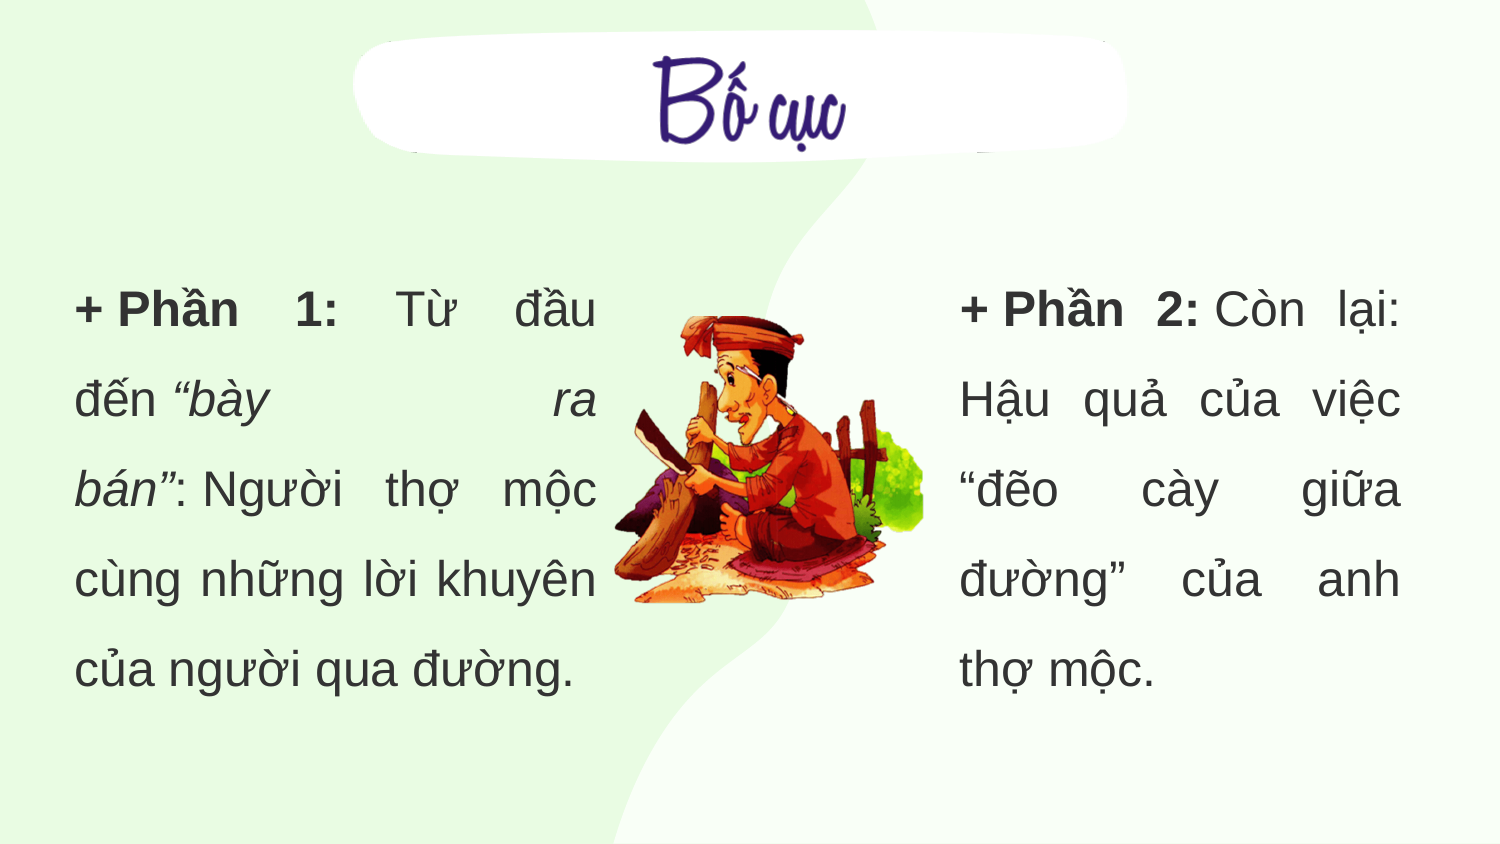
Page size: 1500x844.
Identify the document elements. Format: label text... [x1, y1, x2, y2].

picture [349, 0, 1139, 264]
text_box + Phần 2: Còn lại: Hậu quả của việc “đẽo cày giữa đường” của anh thợ mộc. [945, 238, 1417, 704]
text_box + Phần 1: Từ đầu đến “bày ra bán”: Người thợ mộc cùng những lời khuyên của người qua đường. [59, 238, 613, 704]
picture [596, 316, 960, 604]
